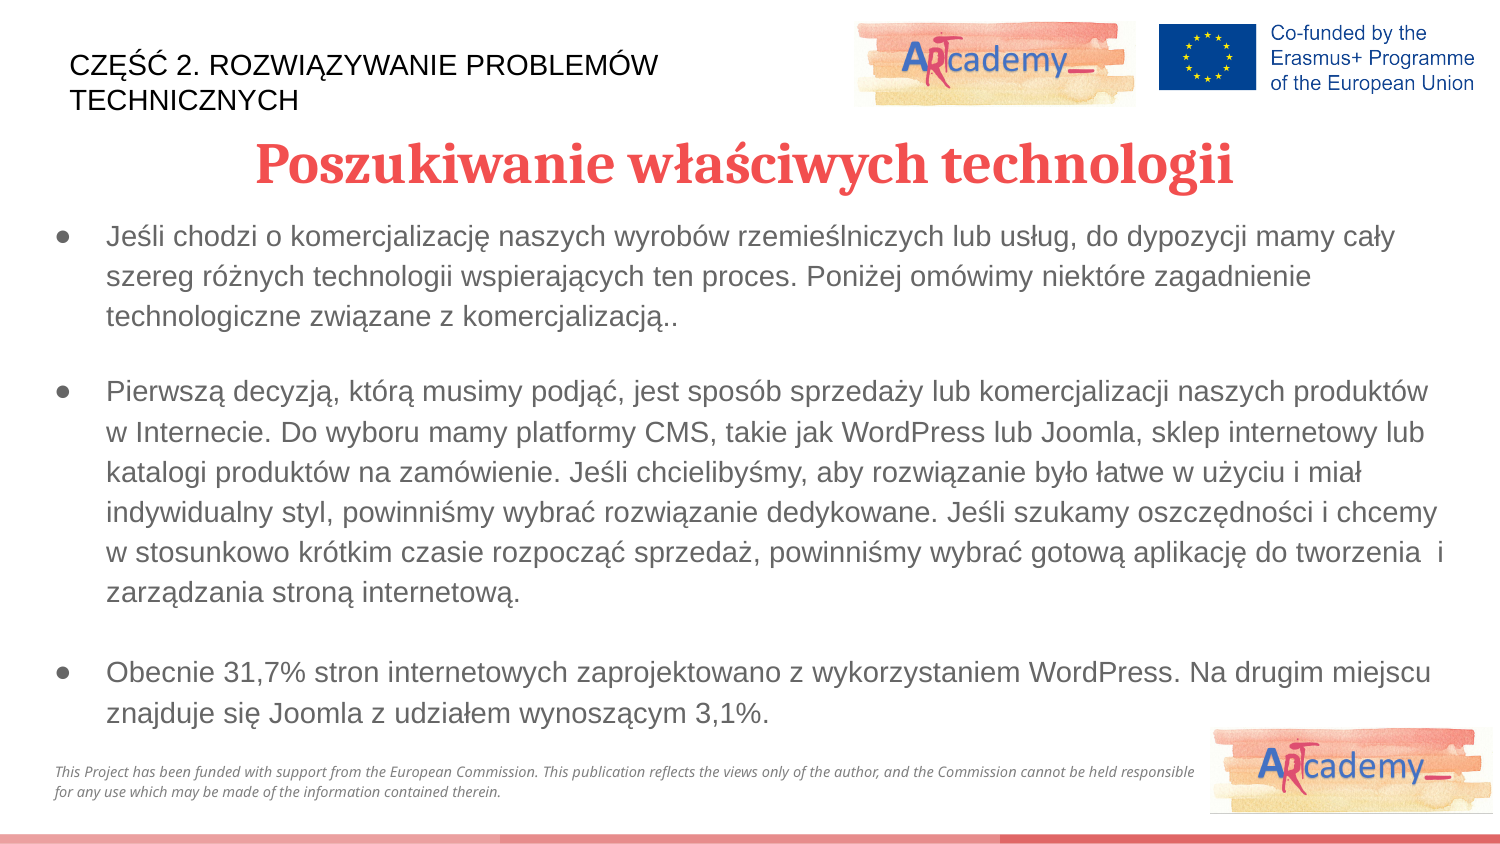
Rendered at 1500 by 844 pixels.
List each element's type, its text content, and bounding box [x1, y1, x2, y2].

picture [1210, 709, 1493, 844]
text_box This Project has been funded with support from the European Commission. This publication reflects the views only of the author, and the Commission cannot be held responsible for any use which may be made of the information contained therein. [39, 754, 1205, 799]
picture [1158, 24, 1474, 94]
list Jeśli chodzi o komercjalizację naszych wyrobów rzemieślniczych lub usług, do dypozycji mamy cały szereg różnych technologii wspierających ten proces. Poniżej omówimy niektóre zagadnienie technologiczne związane z komercjalizacją.. Pierwszą decyzją, którą musimy podjąć, jest sposób sprzedaży lub komercjalizacji naszych produktów w Internecie. Do wyboru mamy platformy CMS, takie jak WordPress lub Joomla, sklep internetowy lub katalogi produktów na zamówienie. Jeśli chcielibyśmy, aby rozwiązanie było łatwe w użyciu i miał indywidualny styl, powinniśmy wybrać rozwiązanie dedykowane. Jeśli szukamy oszczędności i chcemy w stosunkowo krótkim czasie rozpocząć sprzedaż, powinniśmy wybrać gotową aplikację do tworzenia i zarządzania stroną internetową. Obecnie 31,7% stron internetowych zaprojektowano z wykorzystaniem WordPress. Na drugim miejscu znajduje się Joomla z udziałem wynoszącym 3,1%. [16, 197, 1474, 483]
text_box CZĘŚĆ 2. ROZWIĄZYWANIE PROBLEMÓW TECHNICZNYCH [54, 39, 706, 124]
title Poszukiwanie właściwych technologii [143, 3, 1346, 197]
picture [854, 2, 1137, 138]
